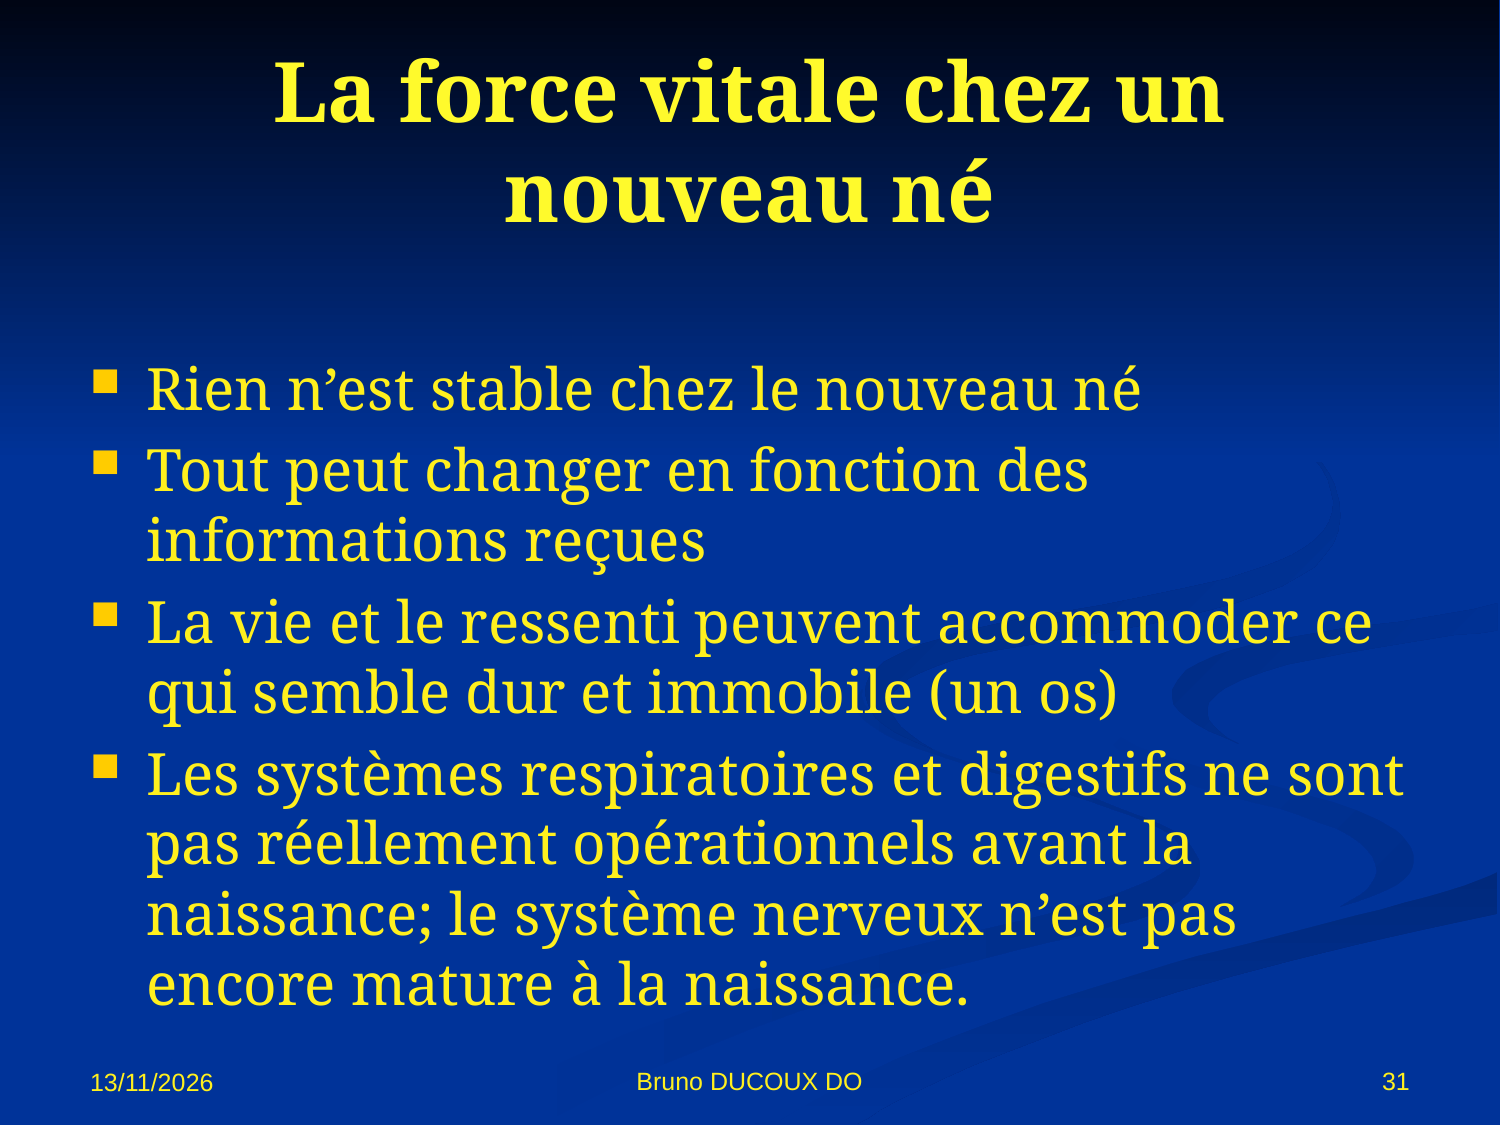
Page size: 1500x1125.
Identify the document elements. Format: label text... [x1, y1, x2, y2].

footer Bruno DUCOUX DO [512, 1024, 988, 1104]
title La force vitale chez un nouveau né [74, 44, 1426, 233]
list Rien n’est stable chez le nouveau né Tout peut changer en fonction des informations reçues La vie et le ressenti peuvent accommoder ce qui semble dur et immobile (un os) Les systèmes respiratoires et digestifs ne sont pas réellement opérationnels avant la naissance; le système nerveux n’est pas encore mature à la naissance. [74, 262, 1426, 1006]
slide_number 31 [1074, 1024, 1426, 1104]
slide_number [74, 1025, 426, 1104]
